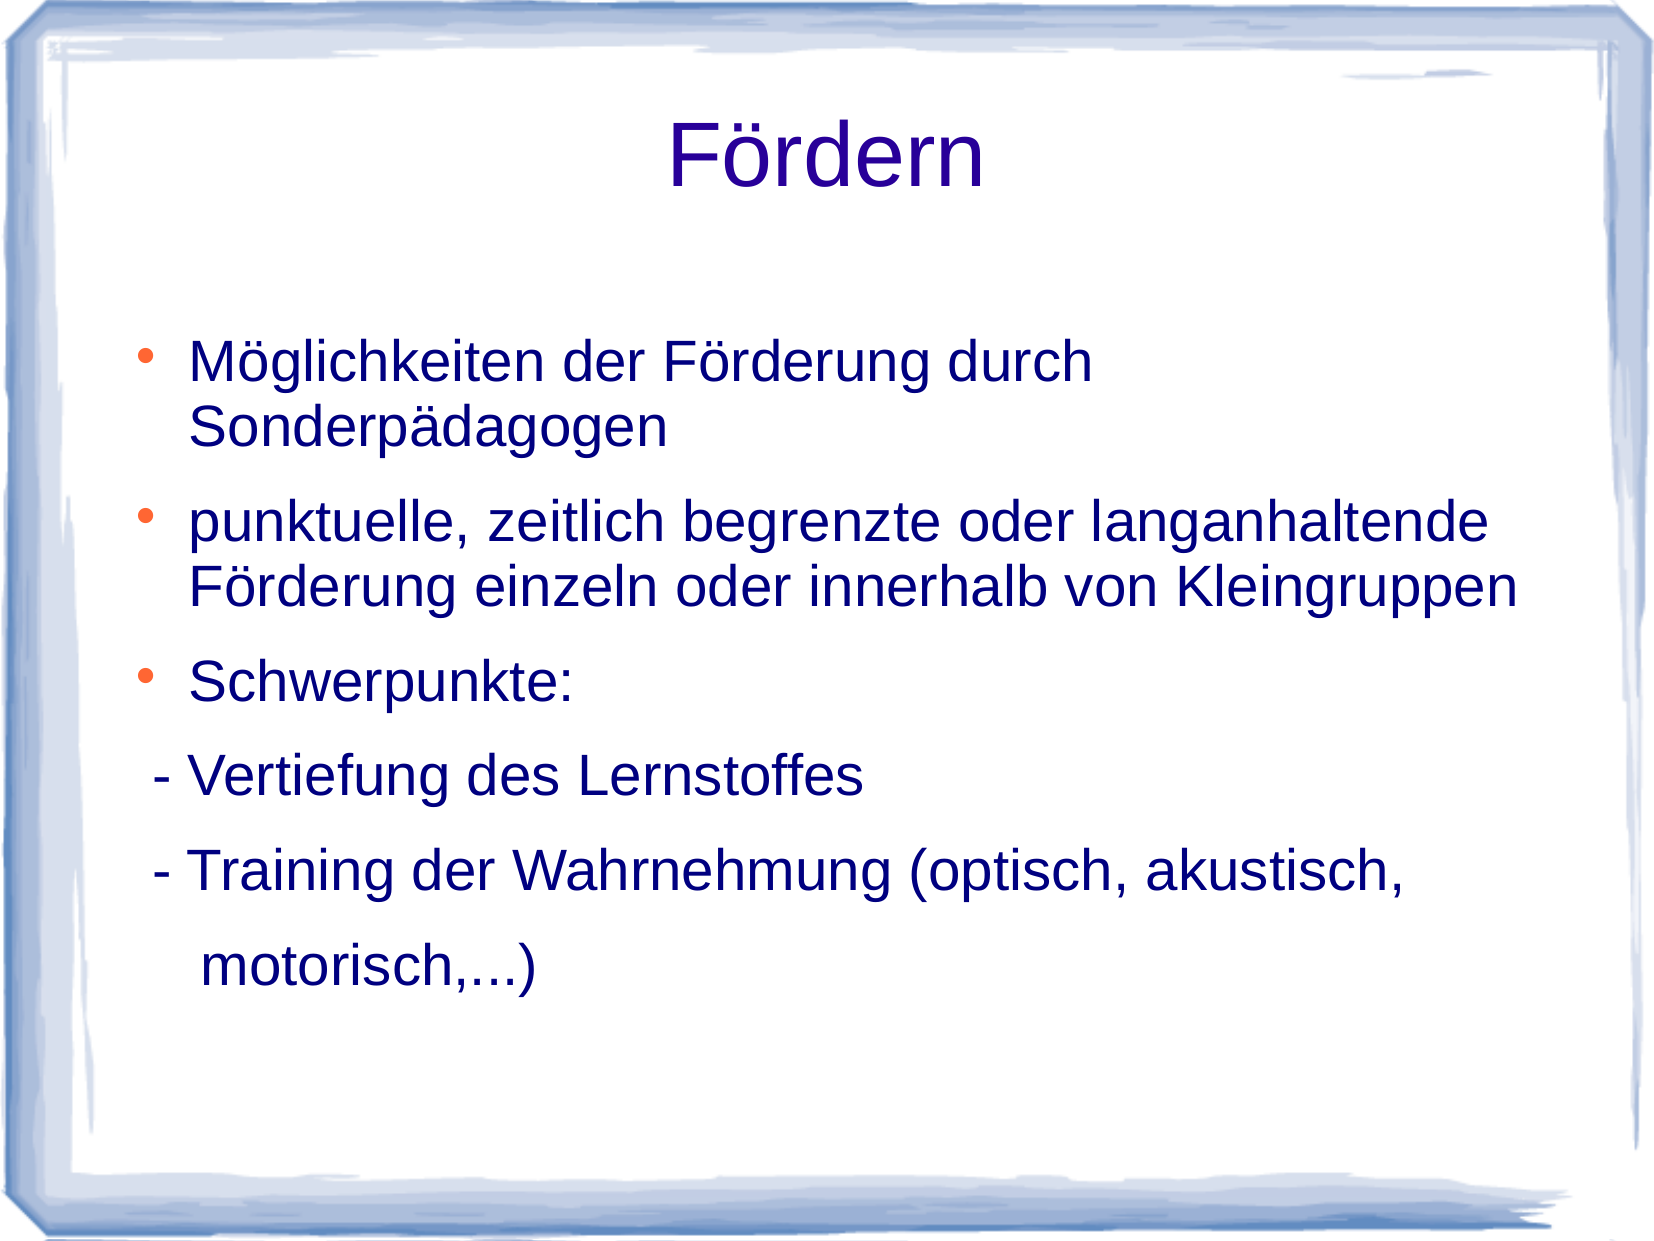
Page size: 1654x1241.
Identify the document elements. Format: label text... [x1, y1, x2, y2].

picture [0, 0, 1654, 1241]
title Fördern [82, 56, 1571, 250]
list Möglichkeiten der Förderung durch Sonderpädagogen punktuelle, zeitlich begrenzte oder langanhaltende Förderung einzeln oder innerhalb von Kleingruppen Schwerpunkte: - Vertiefung des Lernstoffes - Training der Wahrnehmung (optisch, akustisch, motorisch,...) [117, 324, 1572, 1146]
